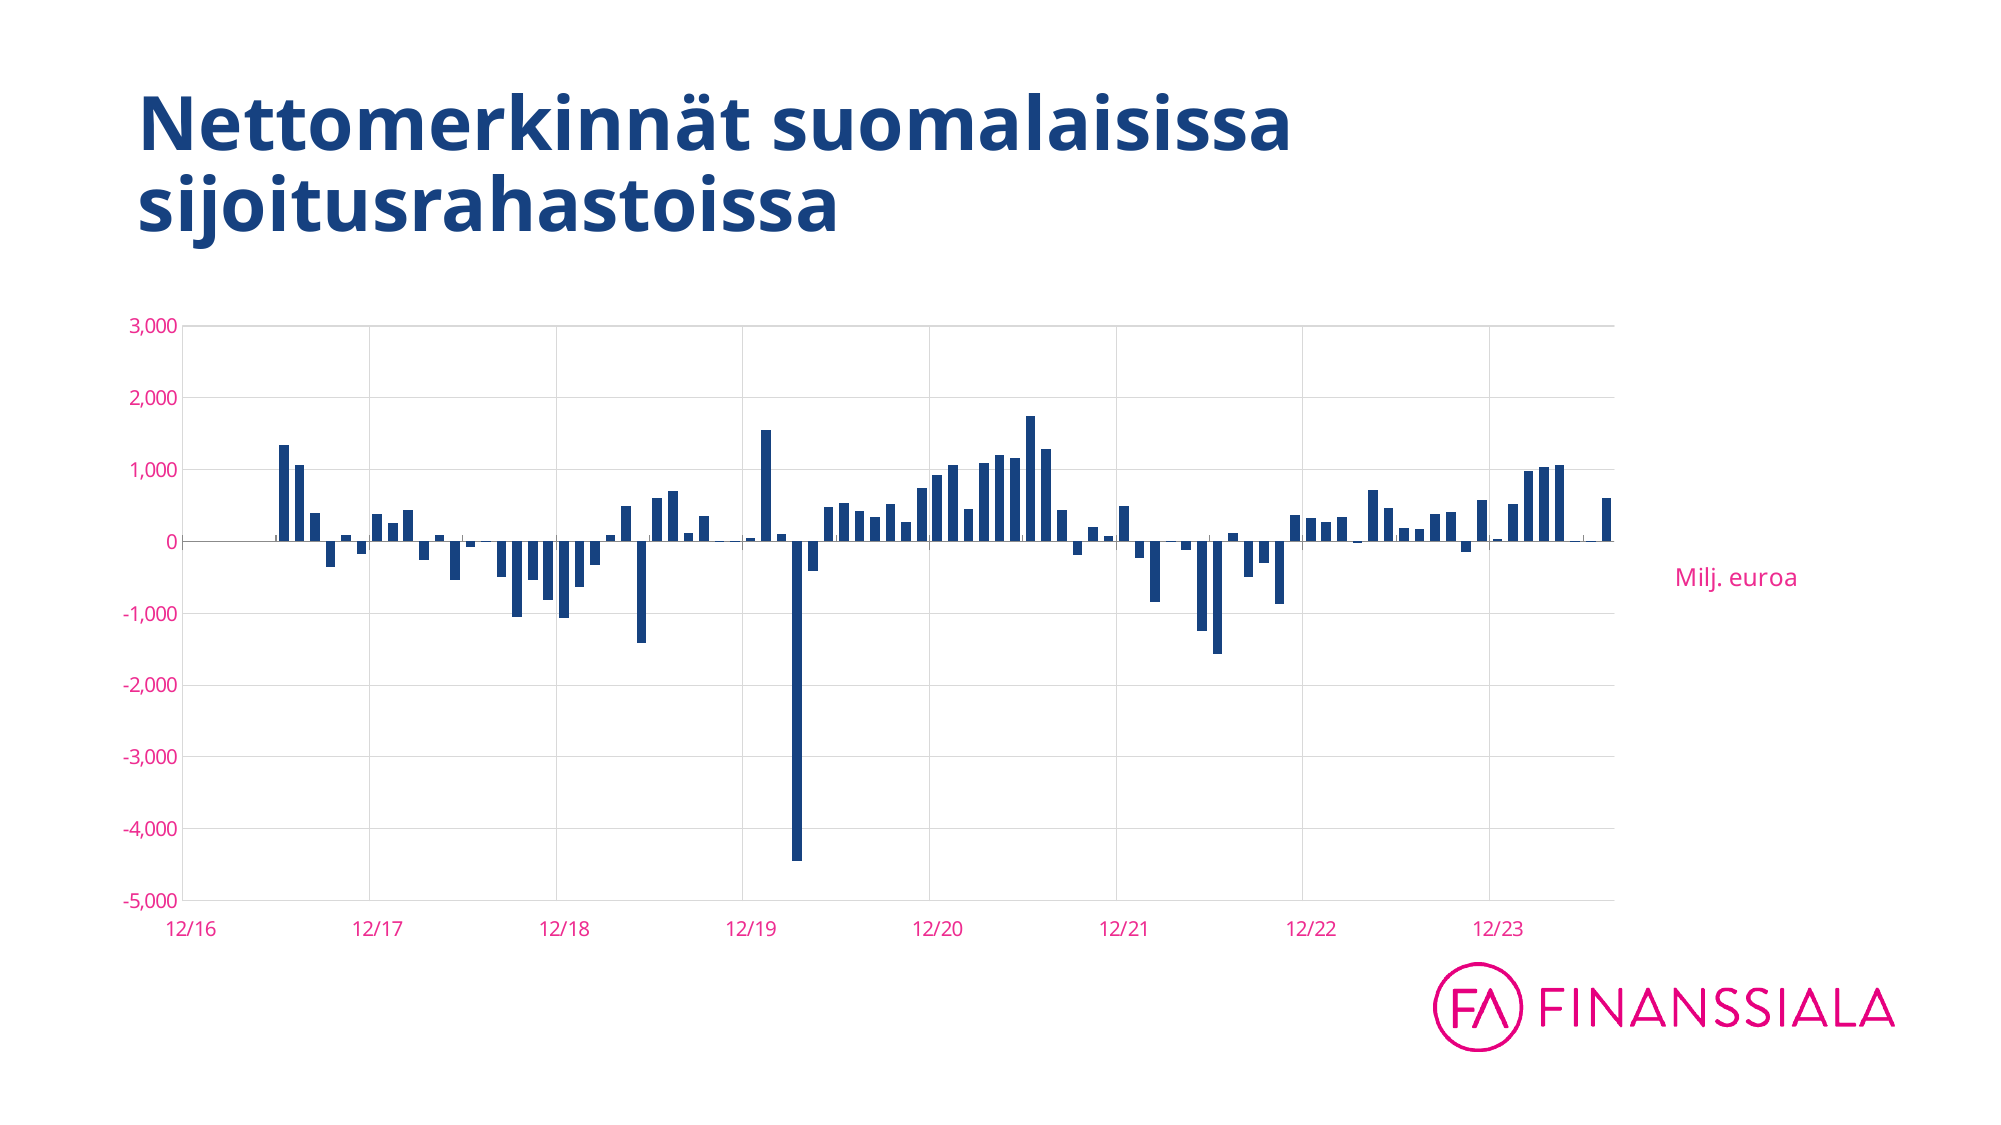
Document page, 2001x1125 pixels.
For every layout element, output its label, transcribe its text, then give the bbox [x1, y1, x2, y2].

chart [122, 297, 1848, 944]
picture [1433, 962, 1895, 1052]
title Nettomerkinnät suomalaisissa sijoitusrahastoissa [122, 58, 1848, 276]
